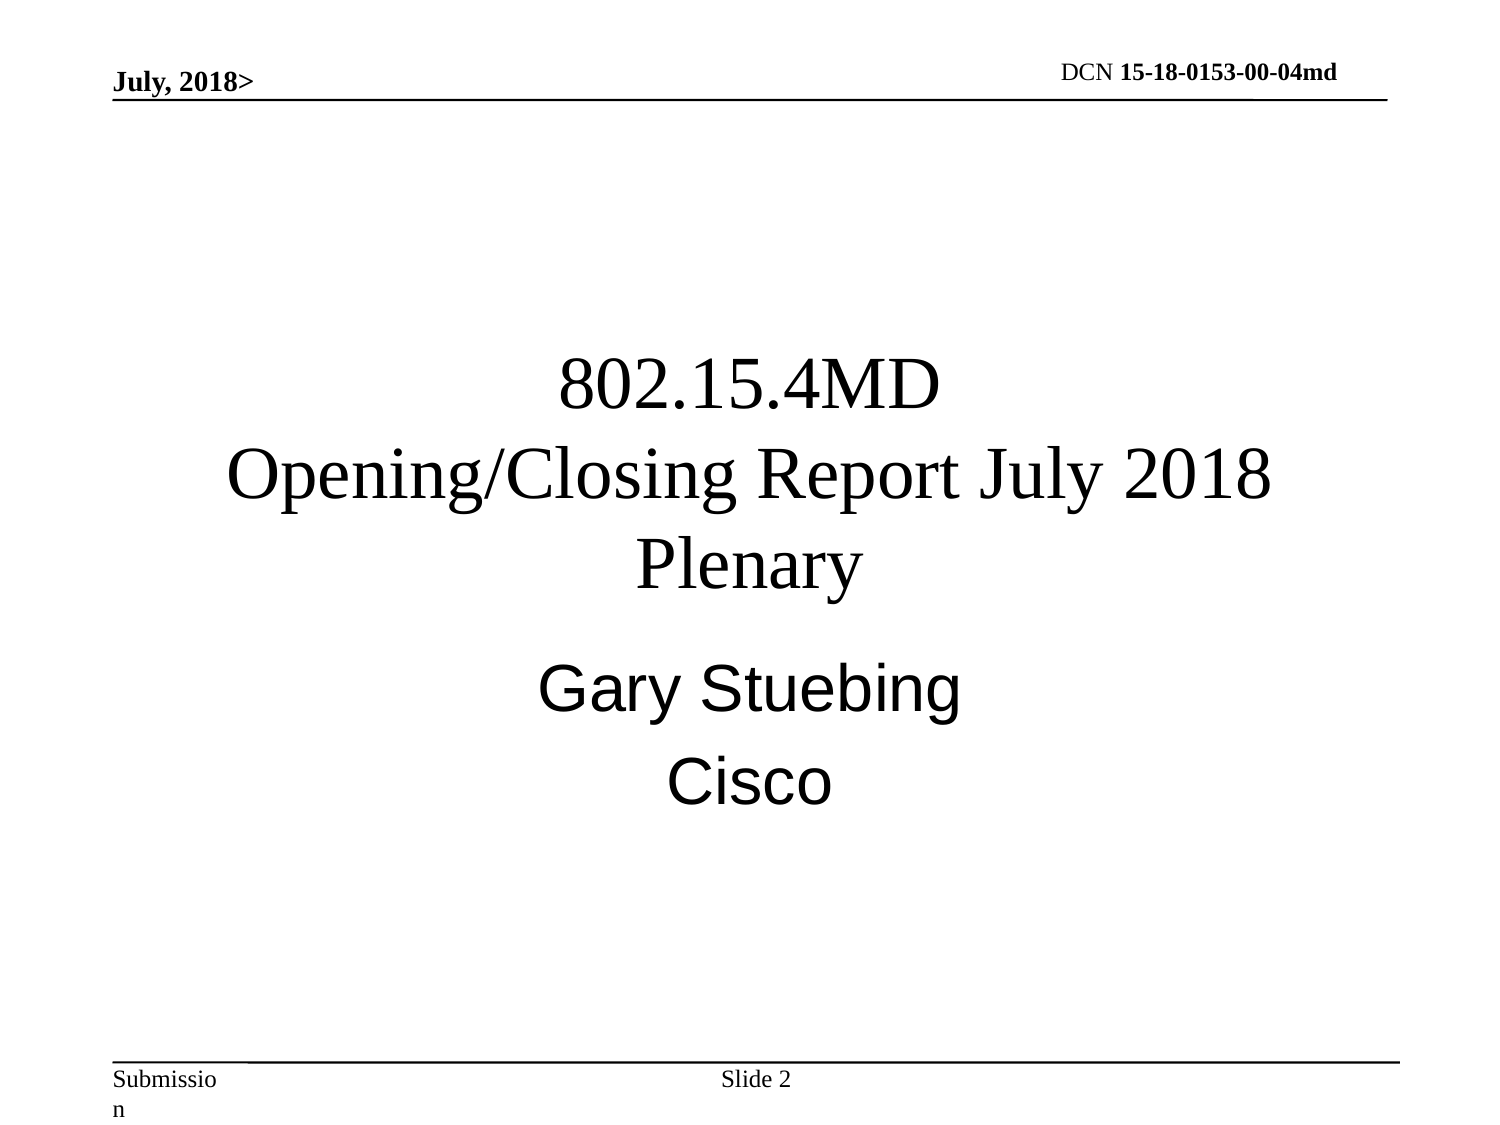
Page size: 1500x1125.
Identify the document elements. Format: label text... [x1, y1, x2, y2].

subtitle Gary Stuebing Cisco [225, 637, 1275, 925]
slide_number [112, 62, 375, 98]
slide_number Slide 2 [712, 1062, 800, 1093]
title 802.15.4MD Opening/Closing Report July 2018 Plenary [112, 375, 1388, 563]
